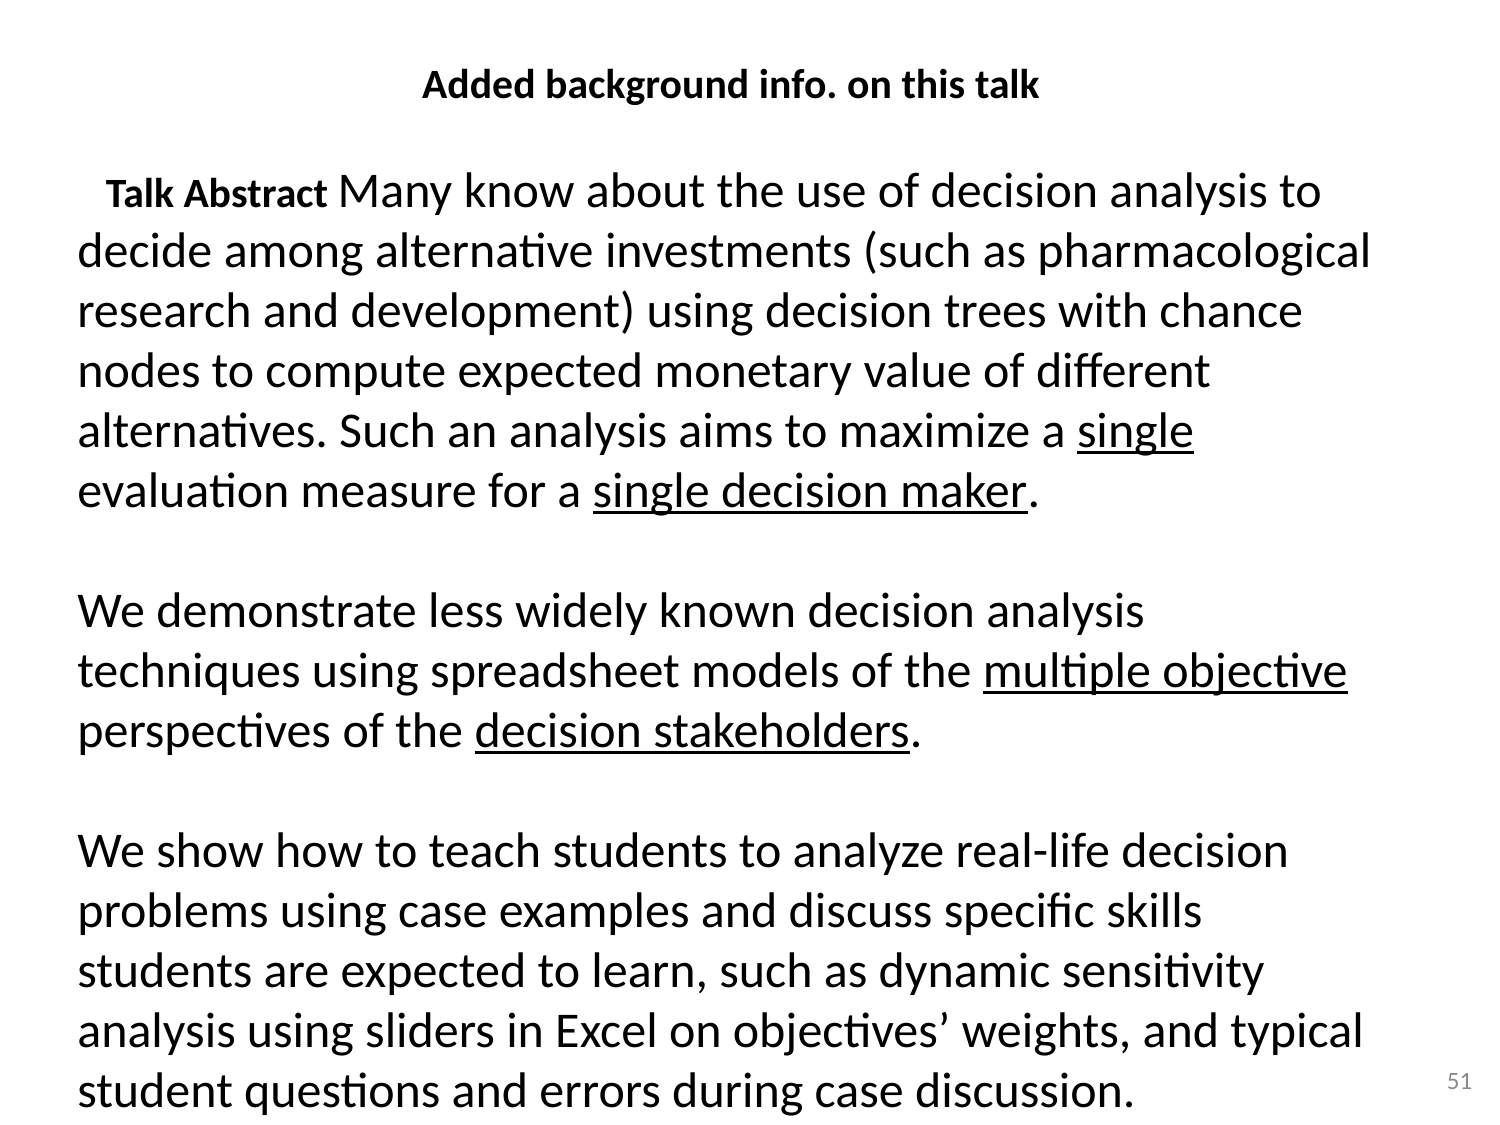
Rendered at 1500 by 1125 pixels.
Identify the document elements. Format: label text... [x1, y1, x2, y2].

text_box Added background info. on this talk Talk Abstract Many know about the use of decision analysis to decide among alternative investments (such as pharmacological research and development) using decision trees with chance nodes to compute expected monetary value of different alternatives. Such an analysis aims to maximize a single evaluation measure for a single decision maker. We demonstrate less widely known decision analysis techniques using spreadsheet models of the multiple objective perspectives of the decision stakeholders. We show how to teach students to analyze real-life decision problems using case examples and discuss specific skills students are expected to learn, such as dynamic sensitivity analysis using sliders in Excel on objectives’ weights, and typical student questions and errors during case discussion. [62, 49, 1391, 1125]
slide_number 51 [1425, 1050, 1488, 1110]
